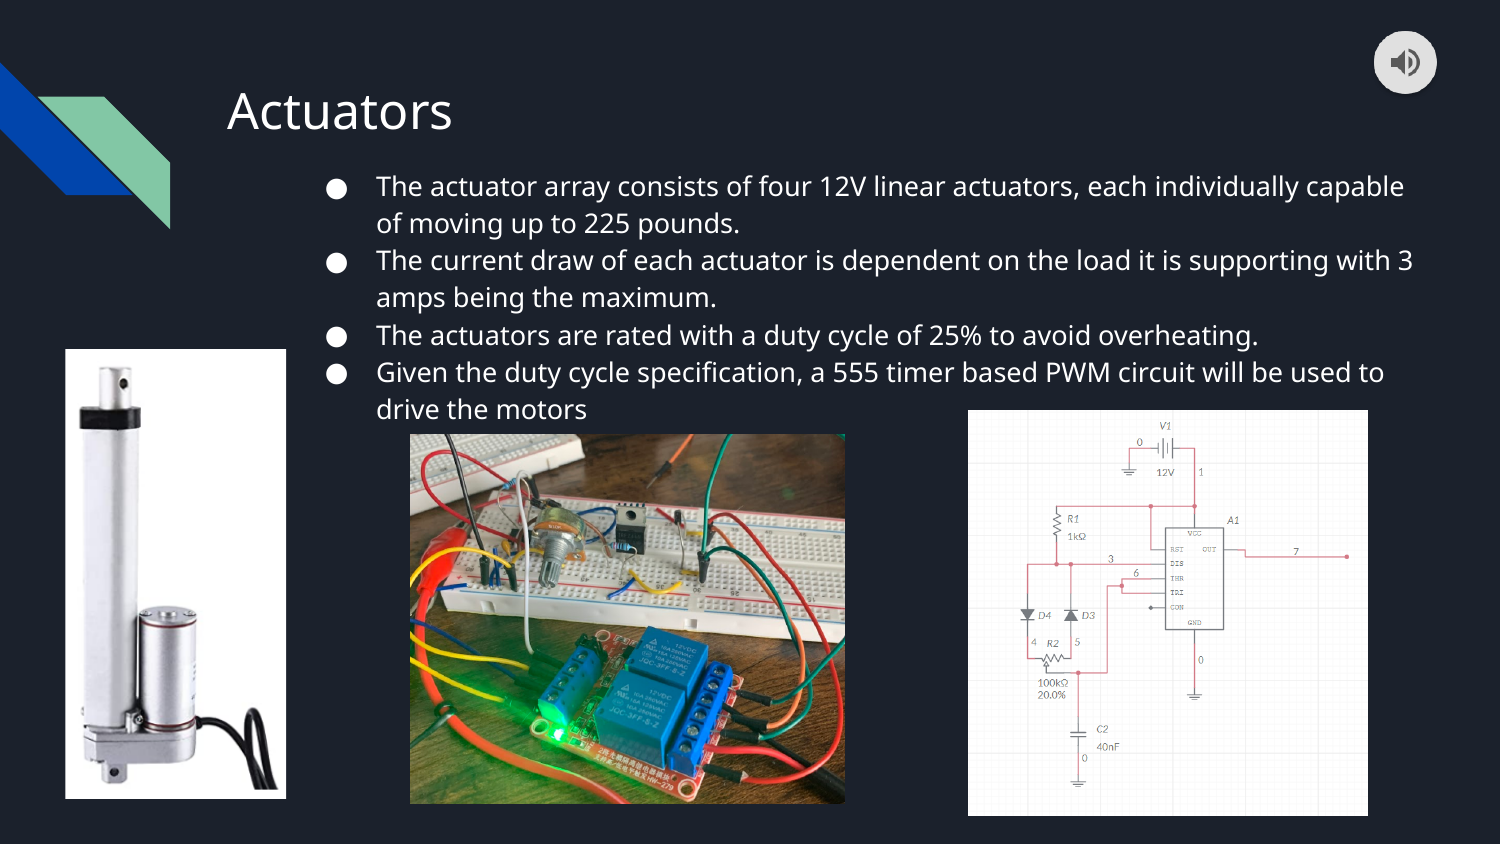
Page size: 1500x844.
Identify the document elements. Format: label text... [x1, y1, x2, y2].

title Actuators [212, 64, 1368, 215]
picture [1367, 24, 1443, 101]
picture [64, 348, 287, 799]
list The actuator array consists of four 12V linear actuators, each individually capable of moving up to 225 pounds. The current draw of each actuator is dependent on the load it is supporting with 3 amps being the maximum. The actuators are rated with a duty cycle of 25% to avoid overheating. Given the duty cycle specification, a 555 timer based PWM circuit will be used to drive the motors [286, 149, 1441, 492]
picture [410, 434, 845, 804]
picture [968, 409, 1368, 816]
